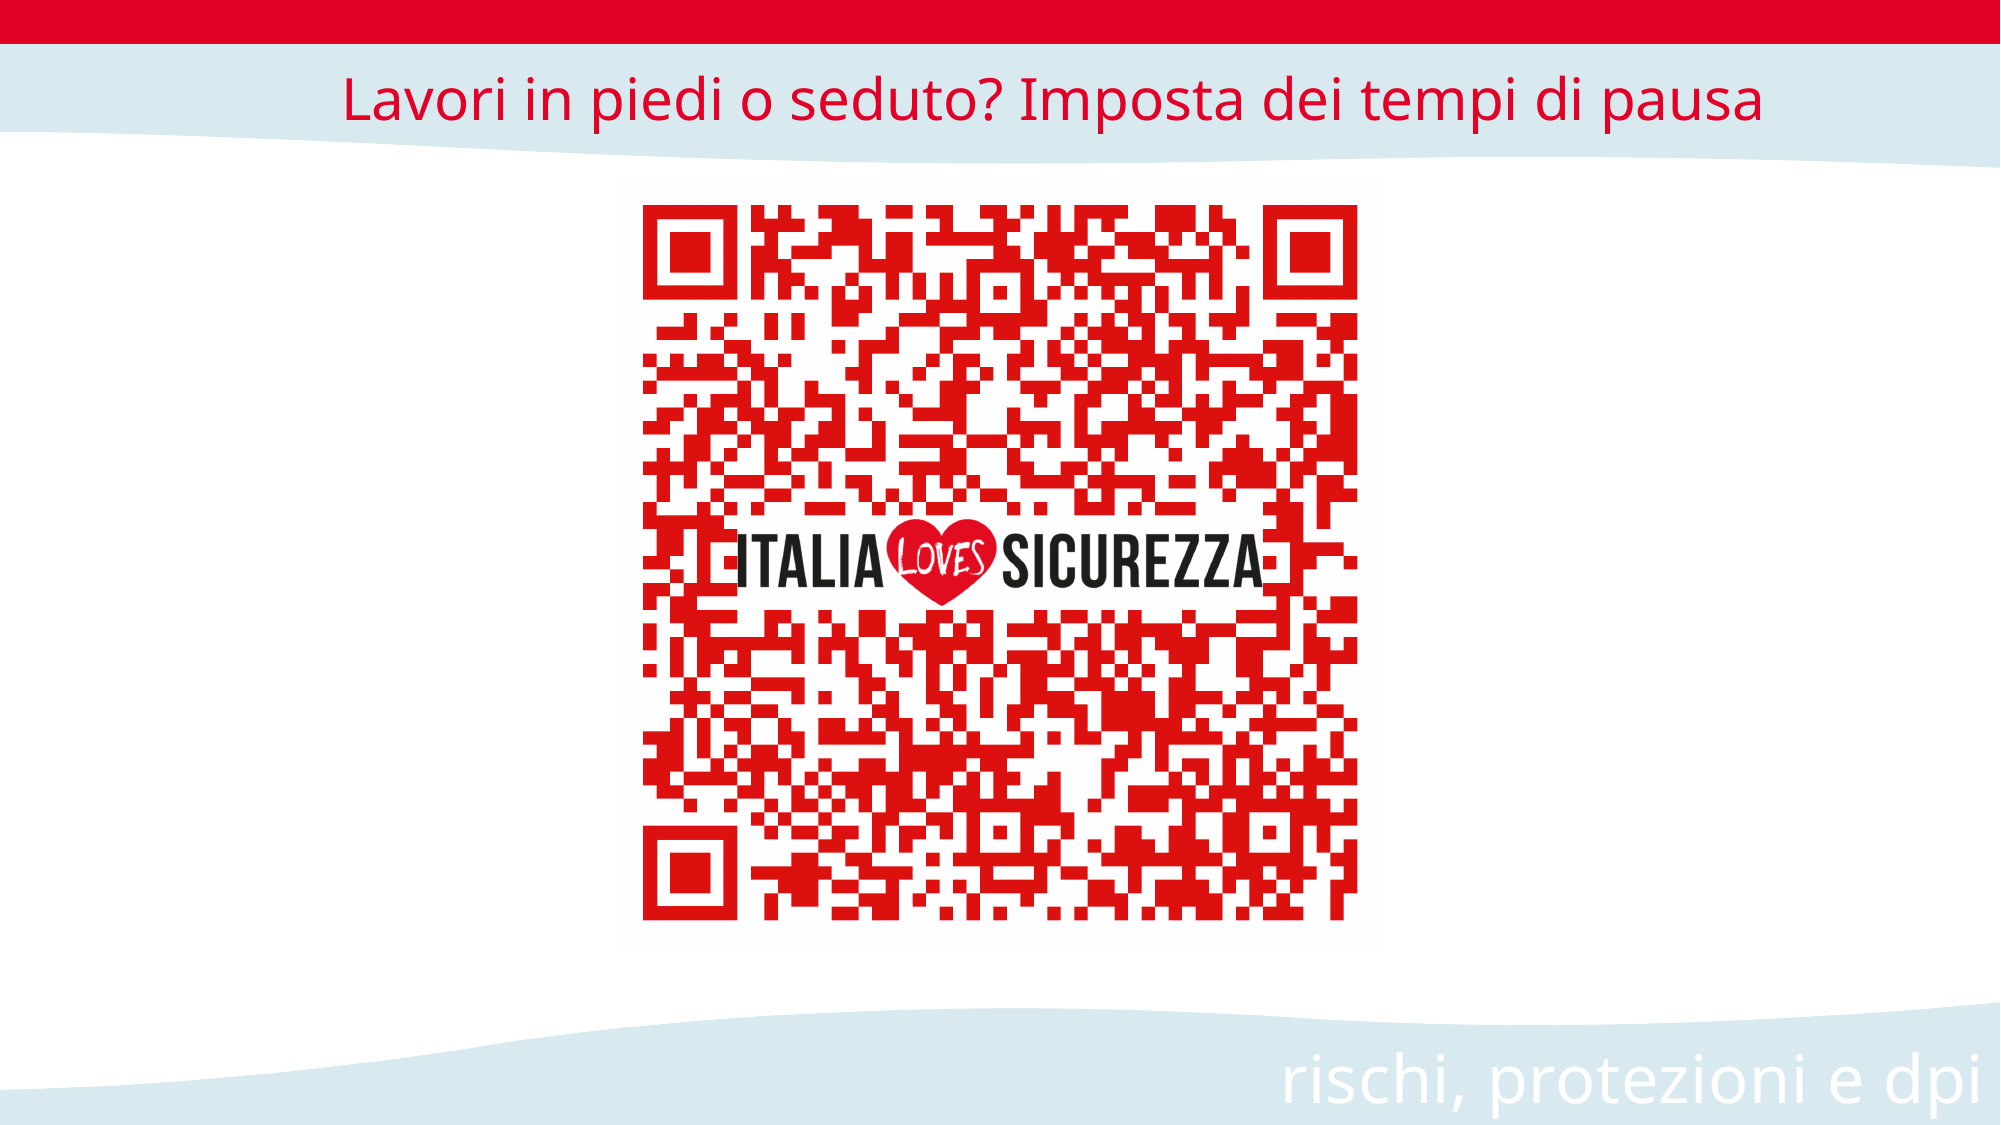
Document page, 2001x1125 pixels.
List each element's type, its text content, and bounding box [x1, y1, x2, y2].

picture [0, 1002, 2001, 1125]
picture [616, 178, 1384, 947]
text_box Lavori in piedi o seduto? Imposta dei tempi di pausa [217, 39, 1890, 162]
text_box rischi, protezioni e dpi [999, 1029, 2000, 1125]
picture [0, 44, 2000, 168]
